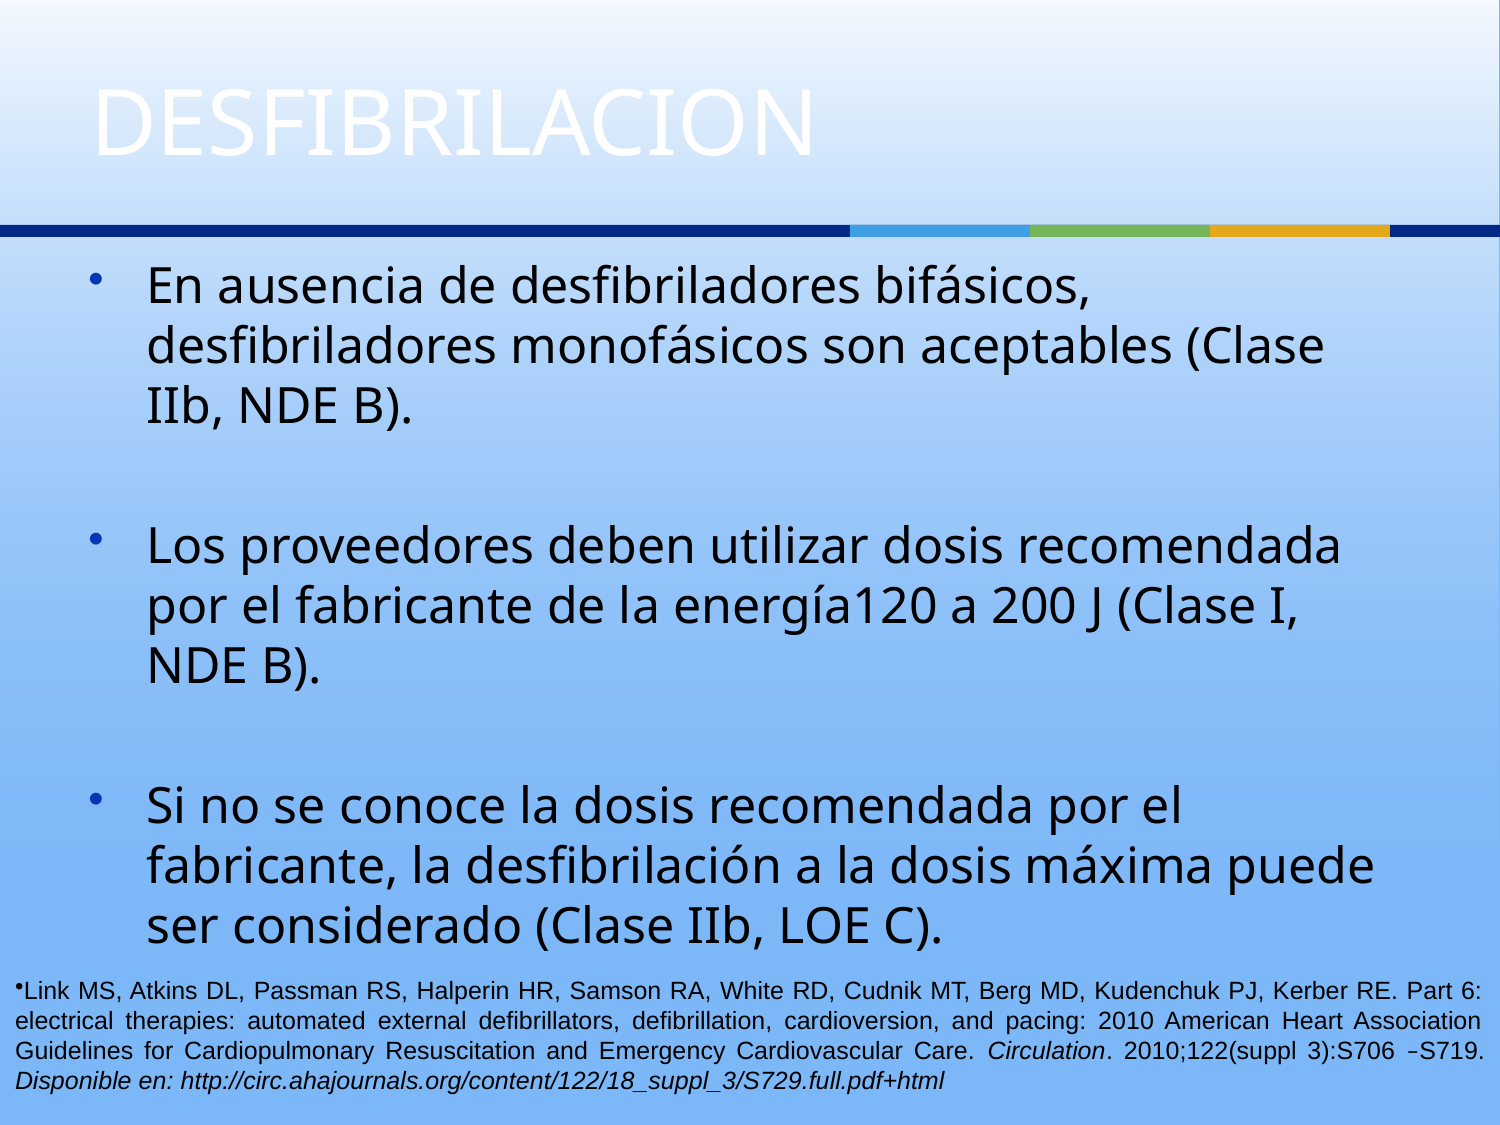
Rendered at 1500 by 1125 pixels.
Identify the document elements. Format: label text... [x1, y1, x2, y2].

list En ausencia de desfibriladores bifásicos, desfibriladores monofásicos son aceptables (Clase IIb, NDE B). Los proveedores deben utilizar dosis recomendada por el fabricante de la energía120 a 200 J (Clase I, NDE B). Si no se conoce la dosis recomendada por el fabricante, la desfibrilación a la dosis máxima puede ser considerado (Clase IIb, LOE C). [75, 246, 1425, 966]
text_box Link MS, Atkins DL, Passman RS, Halperin HR, Samson RA, White RD, Cudnik MT, Berg MD, Kudenchuk PJ, Kerber RE. Part 6: electrical therapies: automated external defibrillators, defibrillation, cardioversion, and pacing: 2010 American Heart Association Guidelines for Cardiopulmonary Resuscitation and Emergency Cardiovascular Care. Circulation. 2010;122(suppl 3):S706 –S719. Disponible en: http://circ.ahajournals.org/content/122/18_suppl_3/S729.full.pdf+html [0, 966, 1500, 1102]
title DESFIBRILACION [75, 24, 1425, 213]
